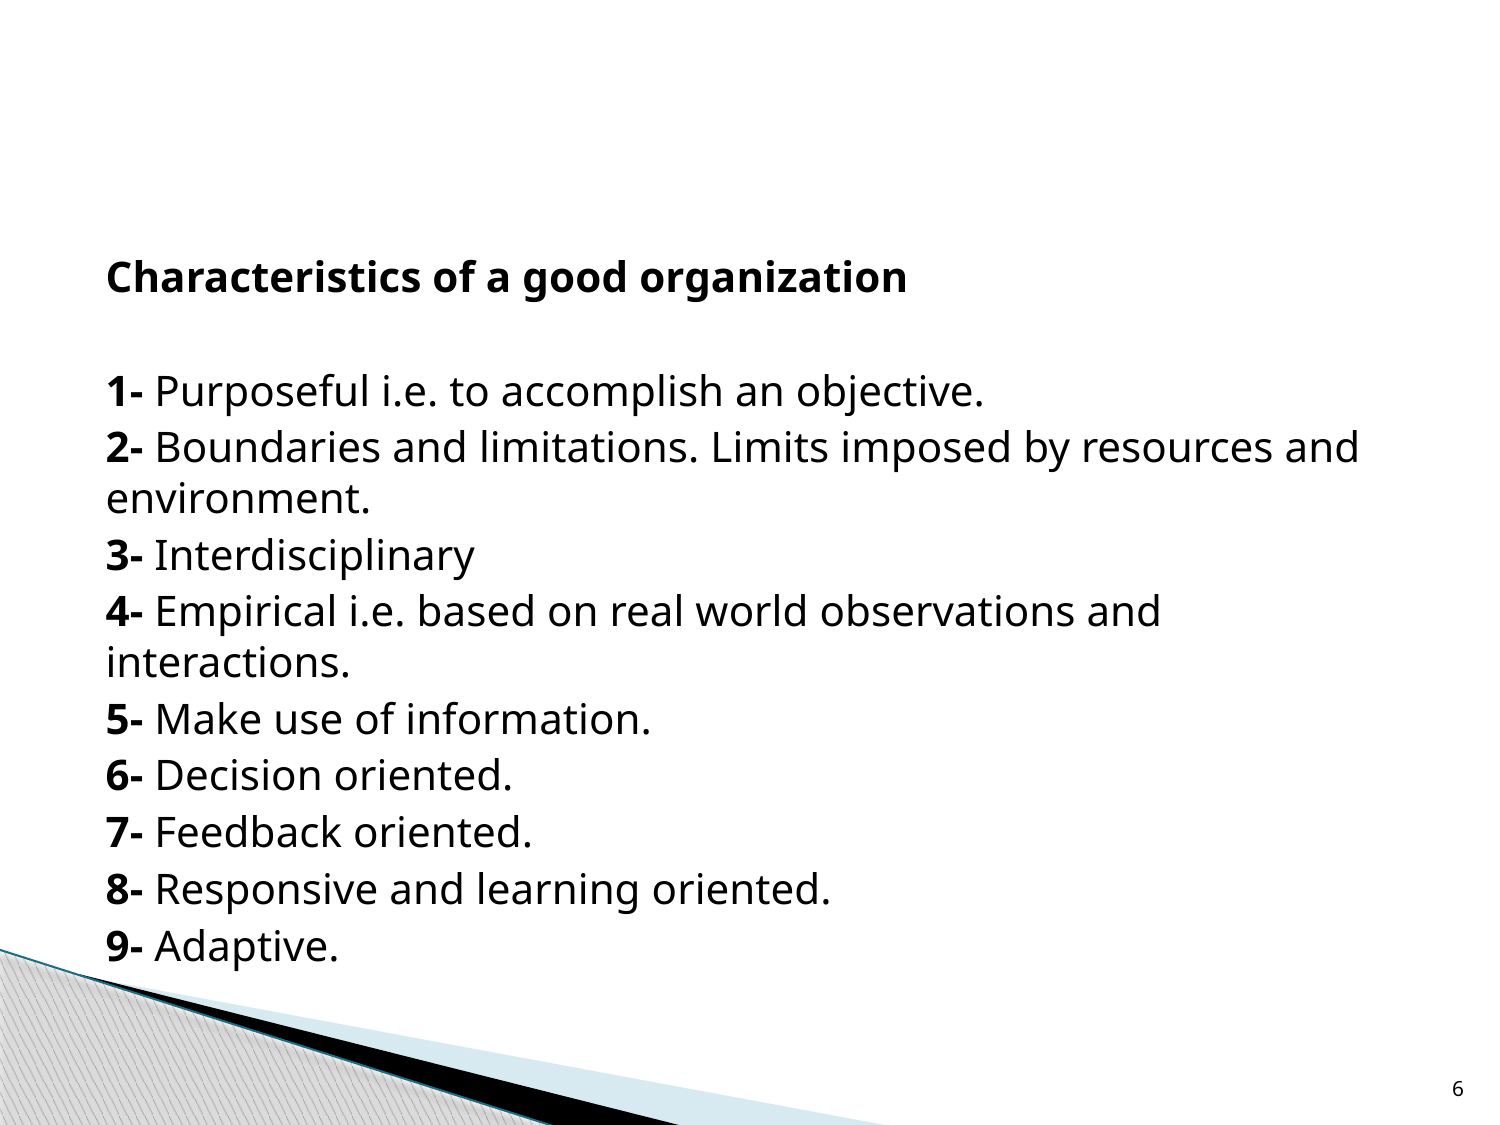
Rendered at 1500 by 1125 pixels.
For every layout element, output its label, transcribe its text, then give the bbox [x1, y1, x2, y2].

list Characteristics of a good organization 1- Purposeful i.e. to accomplish an objective. 2- Boundaries and limitations. Limits imposed by resources and environment. 3- Interdisciplinary 4- Empirical i.e. based on real world observations and interactions. 5- Make use of information. 6- Decision oriented. 7- Feedback oriented. 8- Responsive and learning oriented. 9- Adaptive. [75, 243, 1425, 986]
slide_number 6 [1418, 1051, 1479, 1112]
